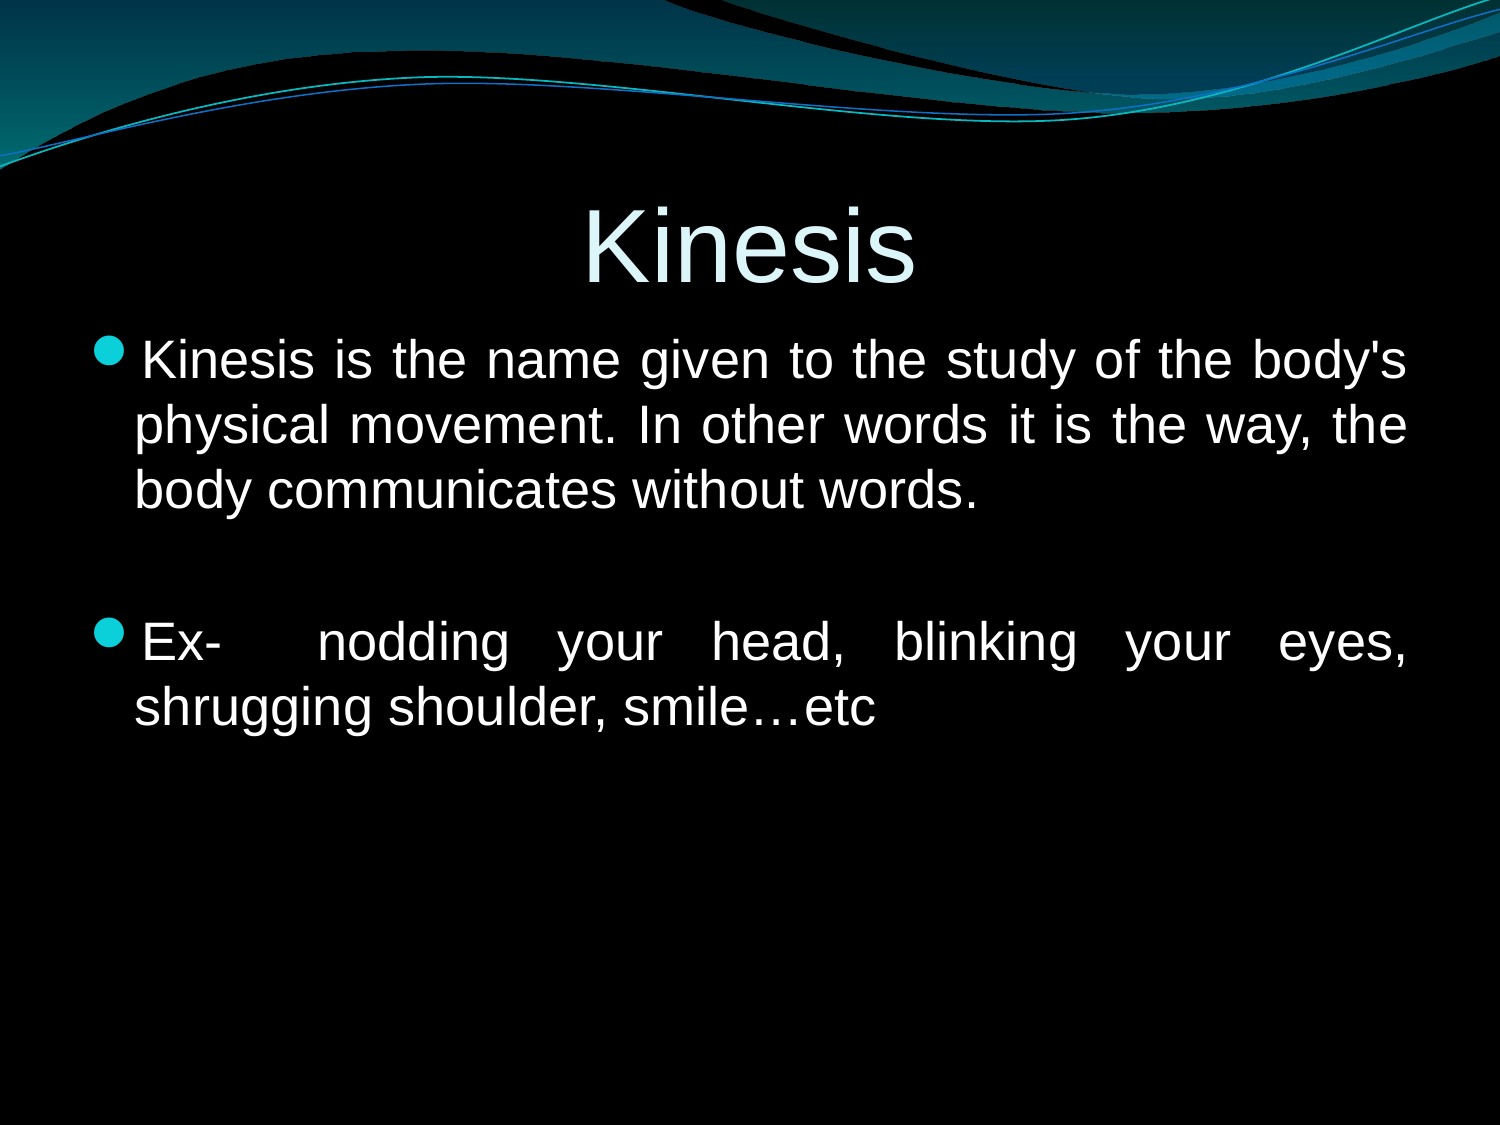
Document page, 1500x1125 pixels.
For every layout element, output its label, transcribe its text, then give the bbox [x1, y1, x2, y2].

list Kinesis is the name given to the study of the body's physical movement. In other words it is the way, the body communicates without words. Ex- nodding your head, blinking your eyes, shrugging shoulder, smile…etc [75, 317, 1425, 1038]
title Kinesis [75, 115, 1425, 303]
